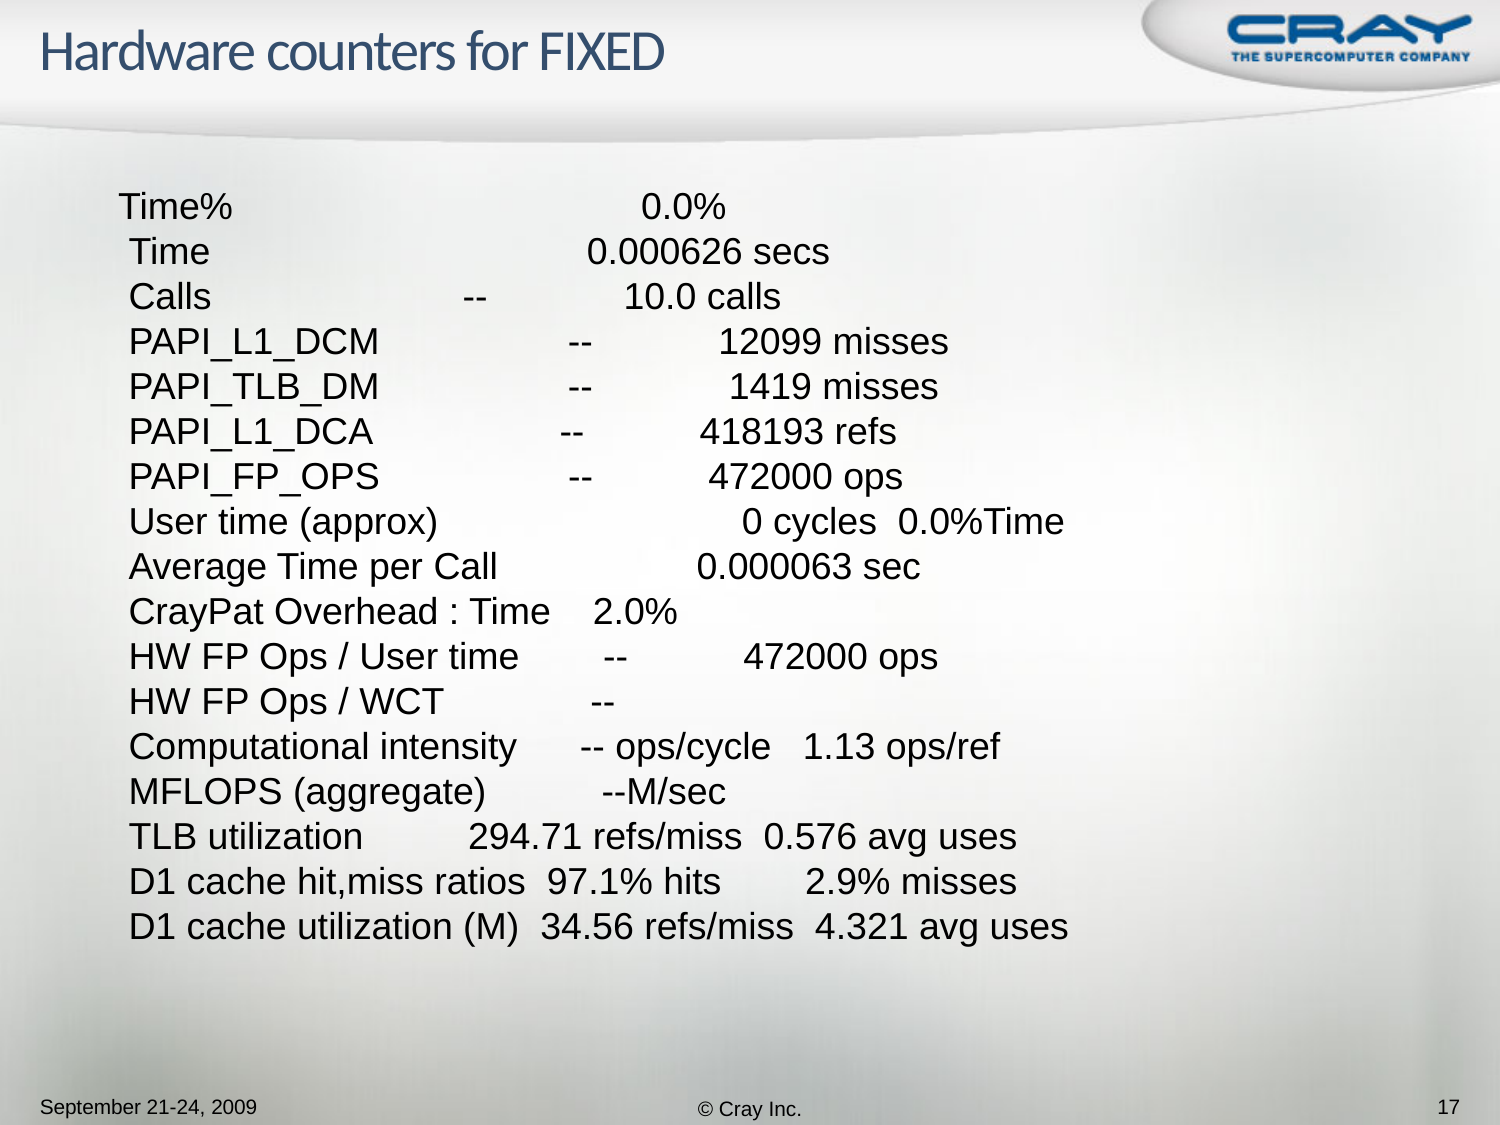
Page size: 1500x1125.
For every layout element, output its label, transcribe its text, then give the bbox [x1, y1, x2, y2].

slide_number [24, 1087, 425, 1125]
slide_number 17 [1374, 1087, 1475, 1125]
footer © Cray Inc. [456, 1087, 1044, 1125]
text_box Time% 0.0% Time 0.000626 secs Calls -- 10.0 calls PAPI_L1_DCM -- 12099 misses PAPI_TLB_DM -- 1419 misses PAPI_L1_DCA -- 418193 refs PAPI_FP_OPS -- 472000 ops User time (approx) 0 cycles 0.0%Time Average Time per Call 0.000063 sec CrayPat Overhead : Time 2.0% HW FP Ops / User time -- 472000 ops HW FP Ops / WCT -- Computational intensity -- ops/cycle 1.13 ops/ref MFLOPS (aggregate) --M/sec TLB utilization 294.71 refs/miss 0.576 avg uses D1 cache hit,miss ratios 97.1% hits 2.9% misses D1 cache utilization (M) 34.56 refs/miss 4.321 avg uses [92, 174, 1085, 955]
title Hardware counters for FIXED [24, 24, 1150, 125]
picture [0, 0, 1500, 1125]
